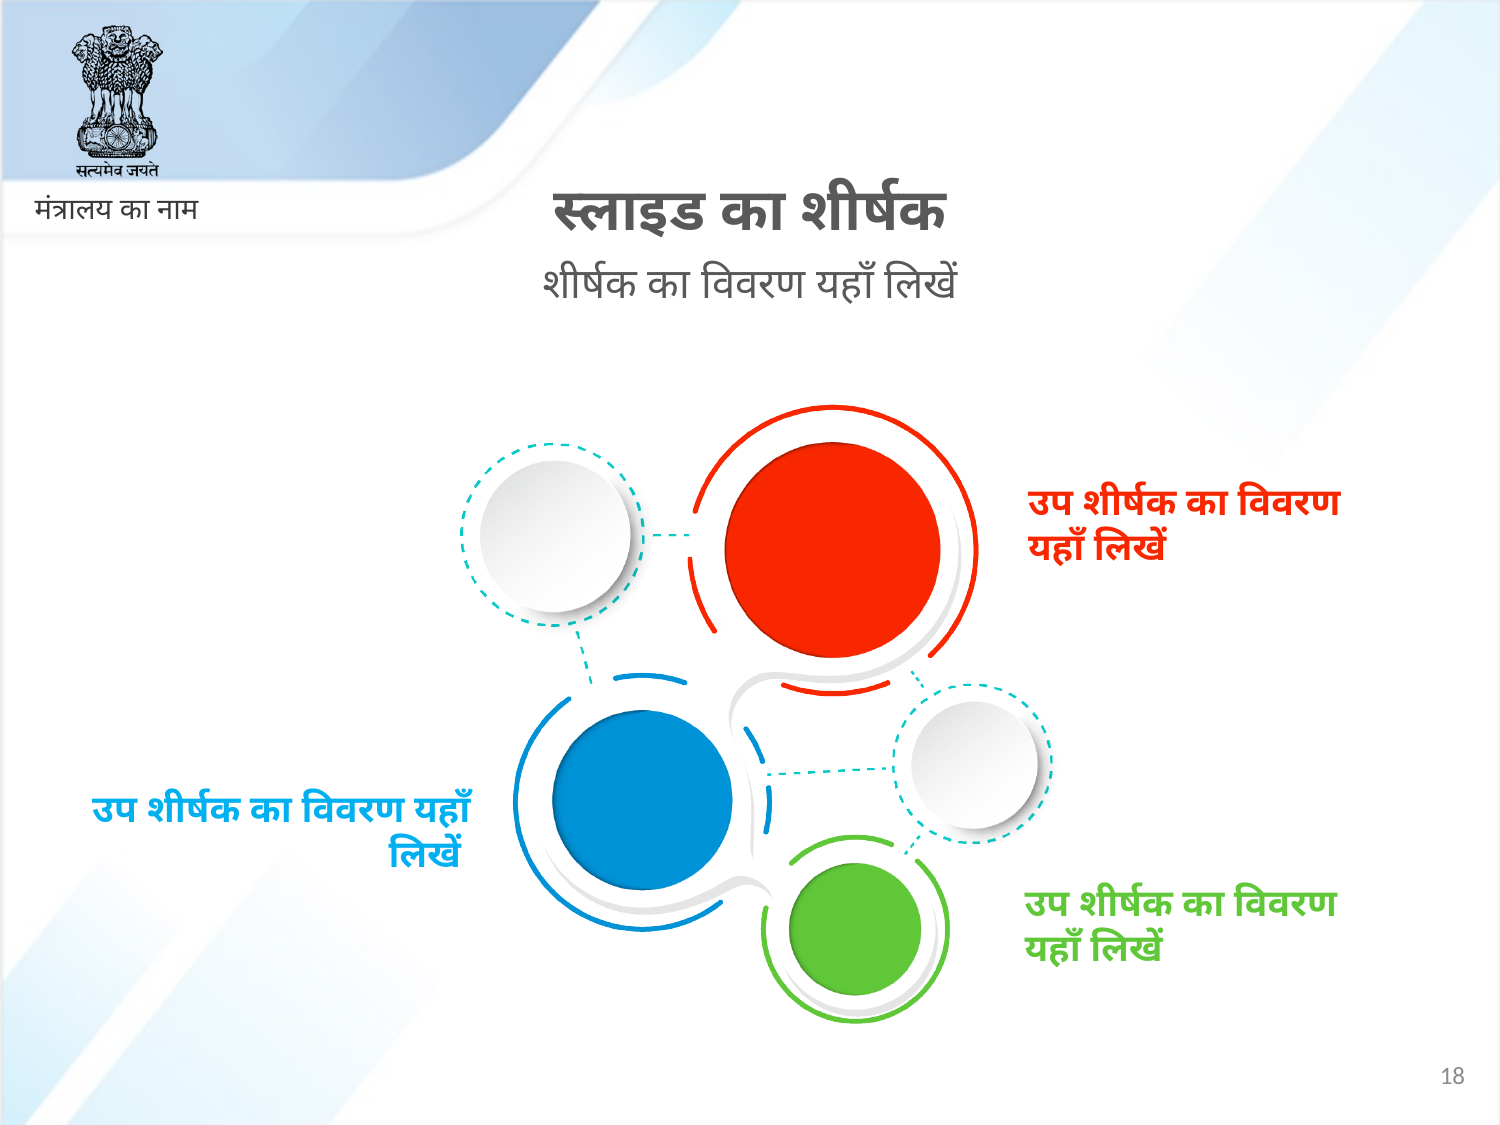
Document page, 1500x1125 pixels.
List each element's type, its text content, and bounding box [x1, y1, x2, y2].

slide_number 18 [1142, 1044, 1481, 1105]
text_box उप शीर्षक का विवरण यहाँ लिखें [1058, 872, 1400, 977]
picture [70, 23, 163, 179]
picture [460, 404, 1058, 1024]
text_box उप शीर्षक का विवरण यहाँ लिखें [76, 777, 460, 883]
list स्लाइड का शीर्षक [278, 172, 1222, 244]
text_box उप शीर्षक का विवरण यहाँ लिखें [1058, 470, 1400, 576]
list शीर्षक का विवरण यहाँ लिखें [219, 255, 1281, 350]
